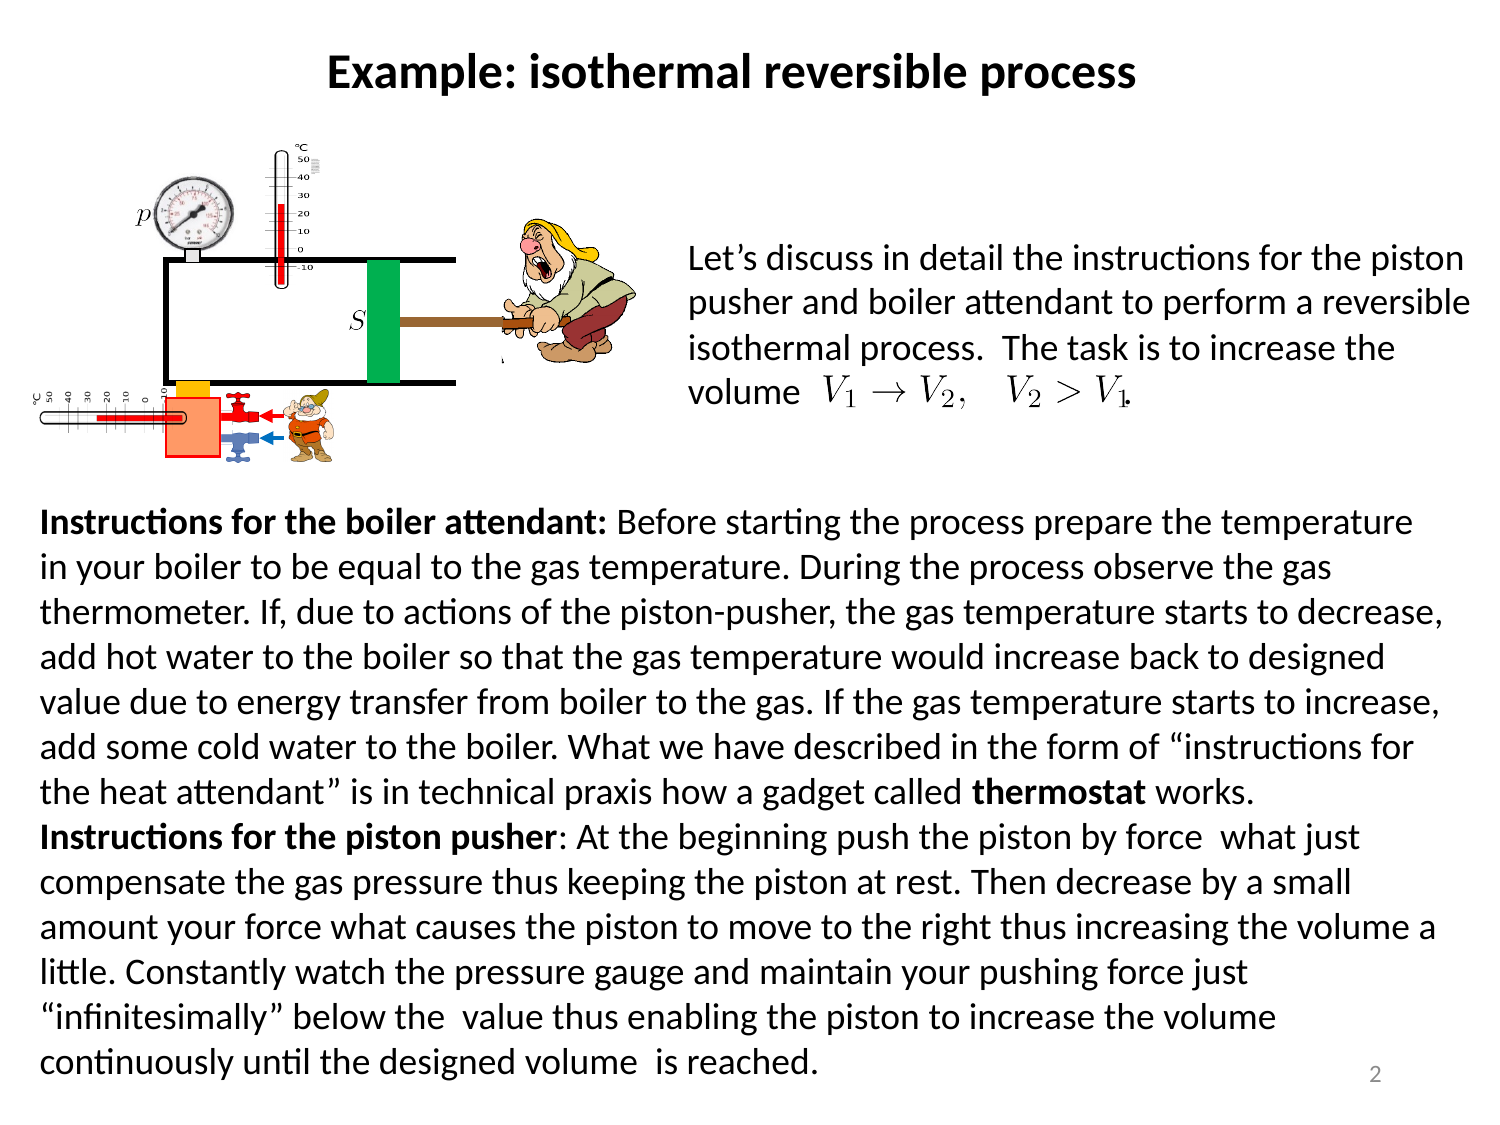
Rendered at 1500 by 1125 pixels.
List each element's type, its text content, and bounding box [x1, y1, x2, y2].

slide_number 2 [1059, 1042, 1397, 1103]
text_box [33, 144, 640, 463]
text_box Example: isothermal reversible process [247, 30, 1216, 106]
picture [823, 375, 1128, 409]
text_box Let’s discuss in detail the instructions for the piston pusher and boiler attendant to perform a reversible isothermal process. The task is to increase the volume . [673, 225, 1500, 420]
